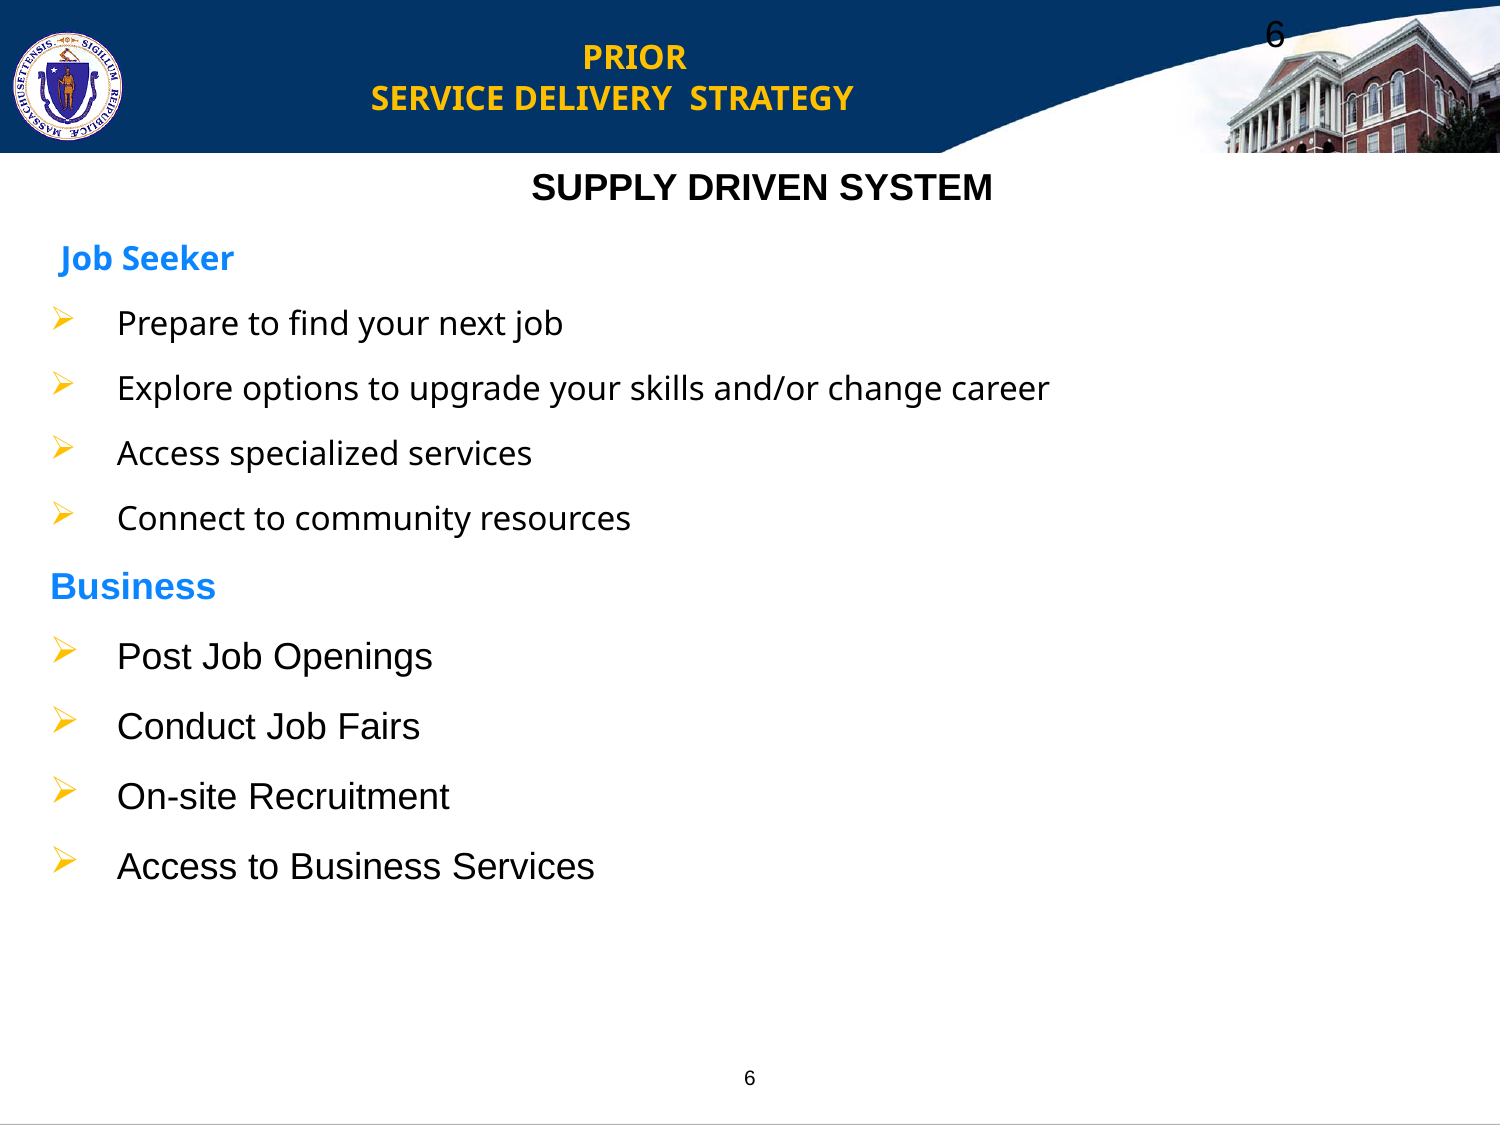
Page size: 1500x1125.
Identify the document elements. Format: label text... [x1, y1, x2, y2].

list SUPPLY DRIVEN SYSTEM Job Seeker Prepare to find your next job Explore options to upgrade your skills and/or change career Access specialized services Connect to community resources Business Post Job Openings Conduct Job Fairs On-site Recruitment Access to Business Services [49, 162, 1475, 1025]
picture [0, 1, 1500, 153]
slide_number 6 [1250, 3, 1425, 57]
title PRIOR SERVICE DELIVERY STRATEGY [112, 0, 1113, 126]
